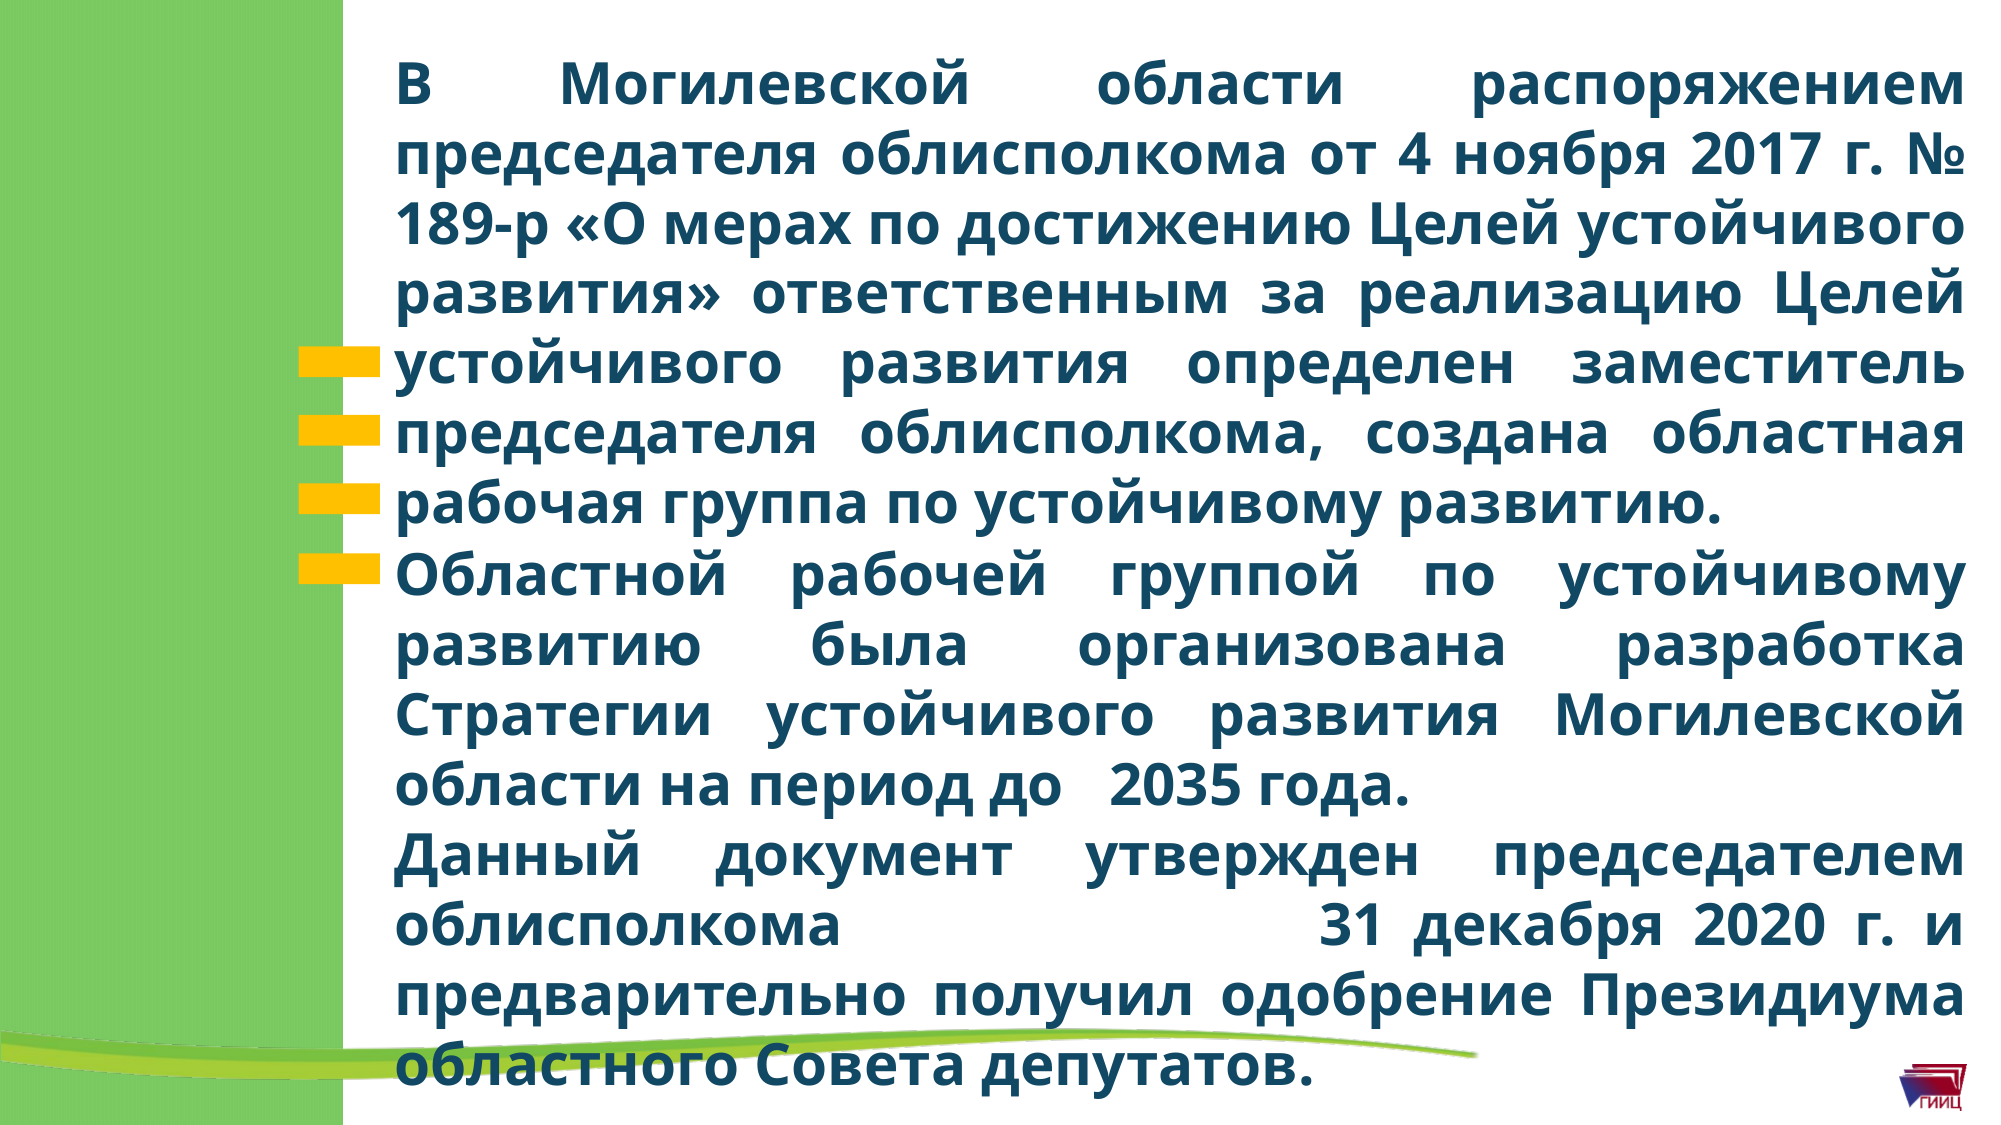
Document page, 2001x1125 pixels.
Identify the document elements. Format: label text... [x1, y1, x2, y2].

text_box [343, 414, 381, 447]
text_box [343, 552, 379, 585]
text_box [343, 345, 381, 378]
picture [0, 0, 1507, 1125]
text_box В Могилевской области распоряжением председателя облисполкома от 4 ноября 2017 г. № 189-р «О мерах по достижению Целей устойчивого развития» ответственным за реализацию Целей устойчивого развития определен заместитель председателя облисполкома, создана областная рабочая группа по устойчивому развитию. [379, 38, 1982, 530]
picture [1899, 1064, 1967, 1111]
text_box Областной рабочей группой по устойчивому развитию была организована разработка Стратегии устойчивого развития Могилевской области на период до 2035 года. Данный документ утвержден председателем облисполкома 31 декабря 2020 г. и предварительно получил одобрение Президиума областного Совета депутатов. [379, 530, 1982, 1105]
text_box [343, 482, 381, 515]
